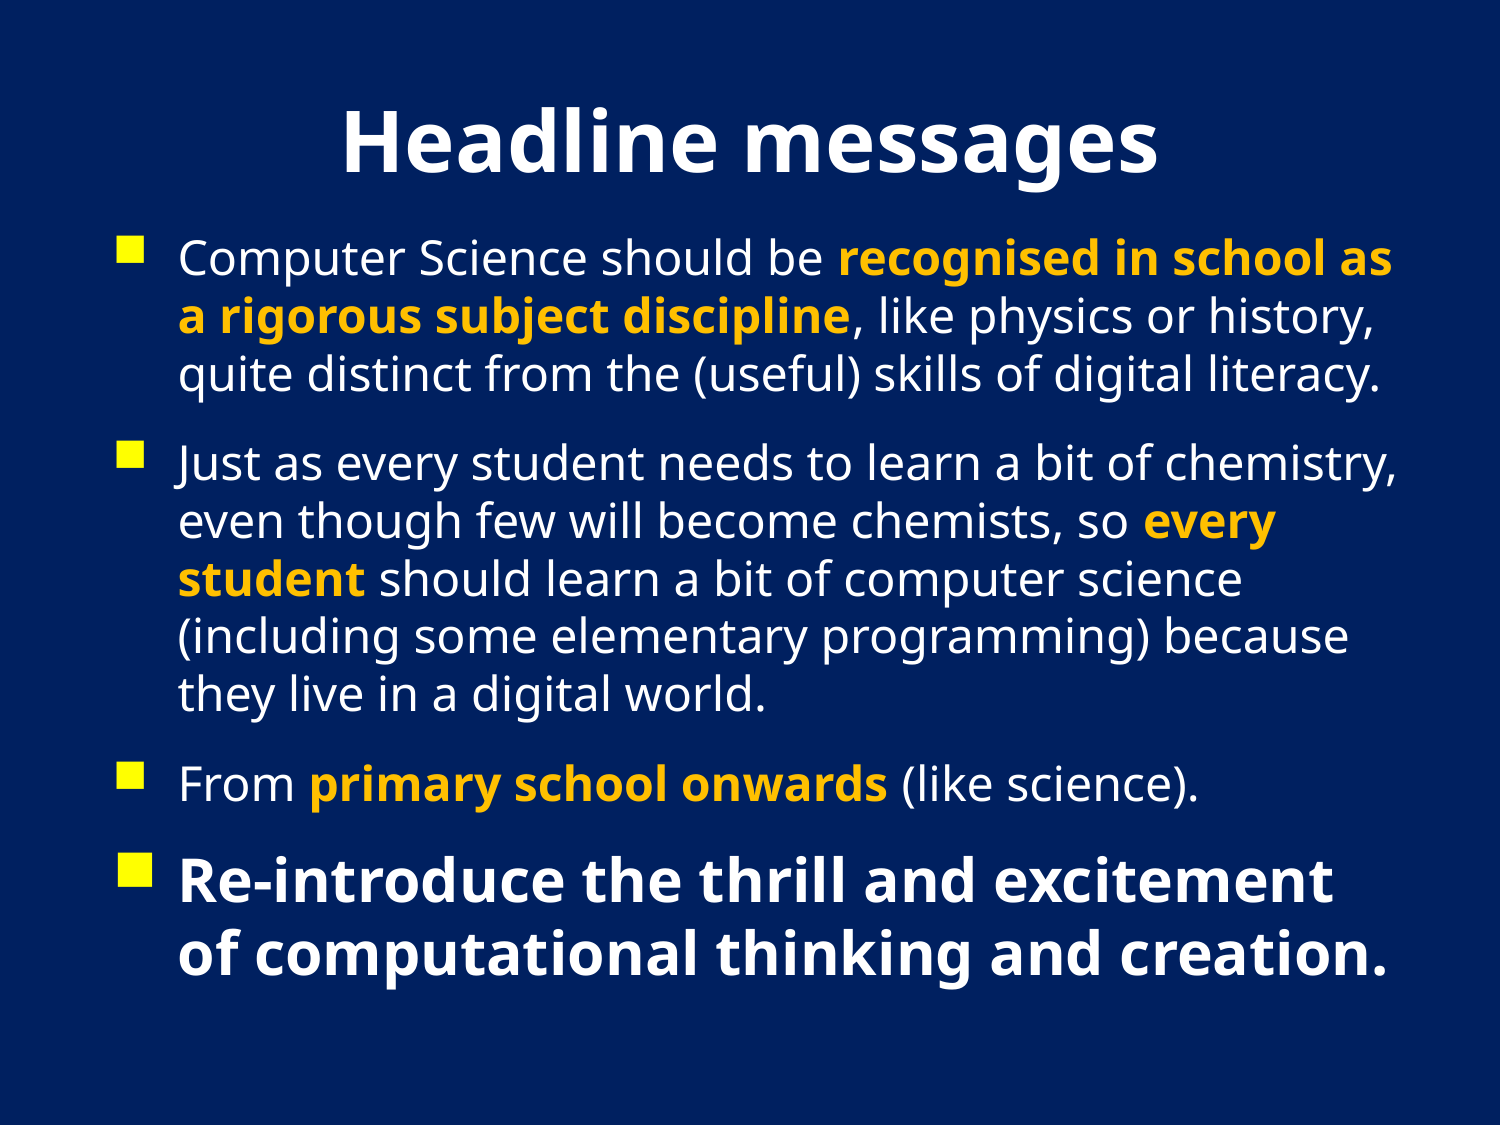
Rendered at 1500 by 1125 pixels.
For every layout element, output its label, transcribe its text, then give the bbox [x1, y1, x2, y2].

list Computer Science should be recognised in school as a rigorous subject discipline, like physics or history, quite distinct from the (useful) skills of digital literacy. Just as every student needs to learn a bit of chemistry, even though few will become chemists, so every student should learn a bit of computer science (including some elementary programming) because they live in a digital world. From primary school onwards (like science). Re-introduce the thrill and excitement of computational thinking and creation. [75, 219, 1425, 1083]
title Headline messages [75, 45, 1425, 219]
